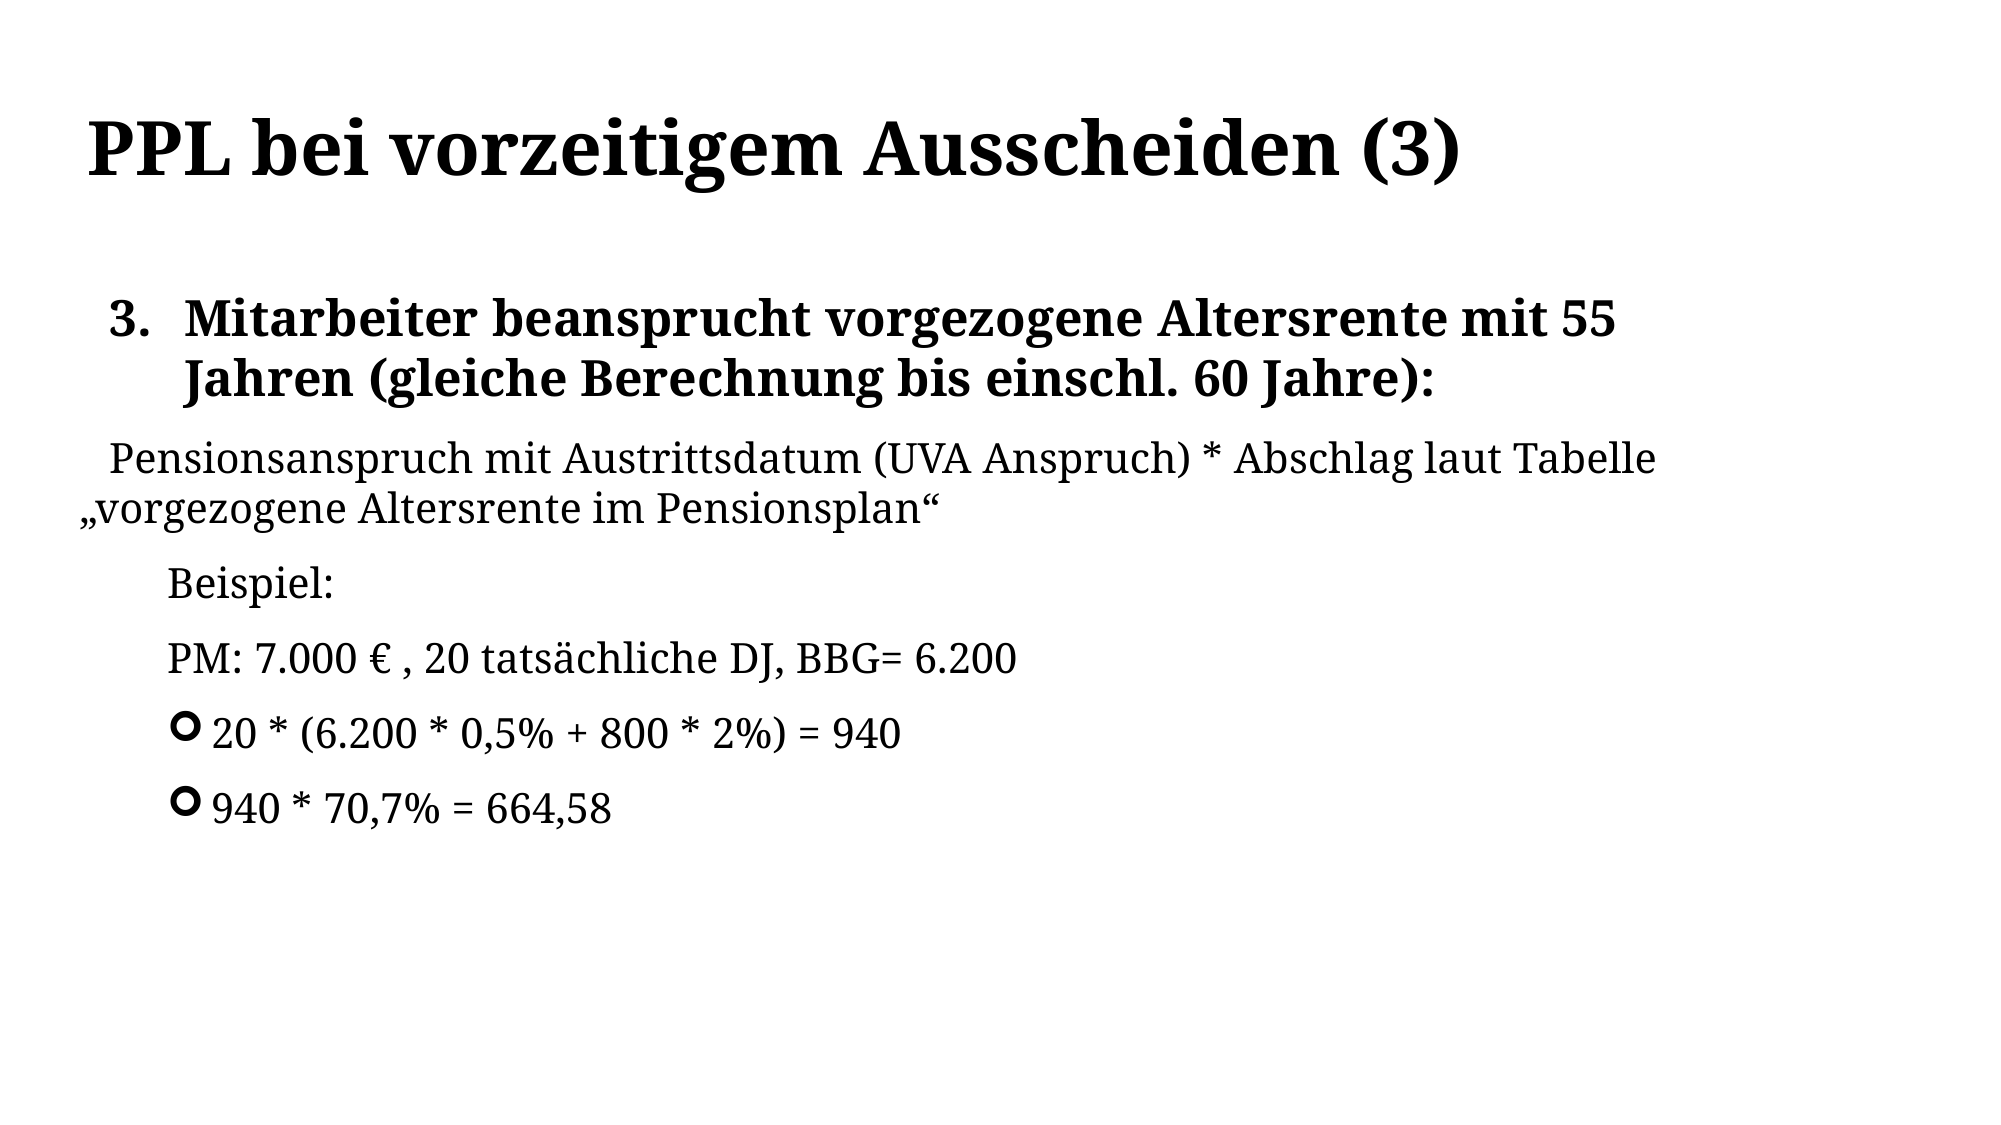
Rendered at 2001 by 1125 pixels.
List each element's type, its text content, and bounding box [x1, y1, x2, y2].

text_box Mitarbeiter beansprucht vorgezogene Altersrente mit 55 Jahren (gleiche Berechnung bis einschl. 60 Jahre): Pensionsanspruch mit Austrittsdatum (UVA Anspruch) * Abschlag laut Tabelle „vorgezogene Altersrente im Pensionsplan“ Beispiel: PM: 7.000 € , 20 tatsächliche DJ, BBG= 6.200 20 * (6.200 * 0,5% + 800 * 2%) = 940 940 * 70,7% = 664,58 [71, 279, 1693, 883]
title PPL bei vorzeitigem Ausscheiden (3) [79, 92, 1806, 312]
